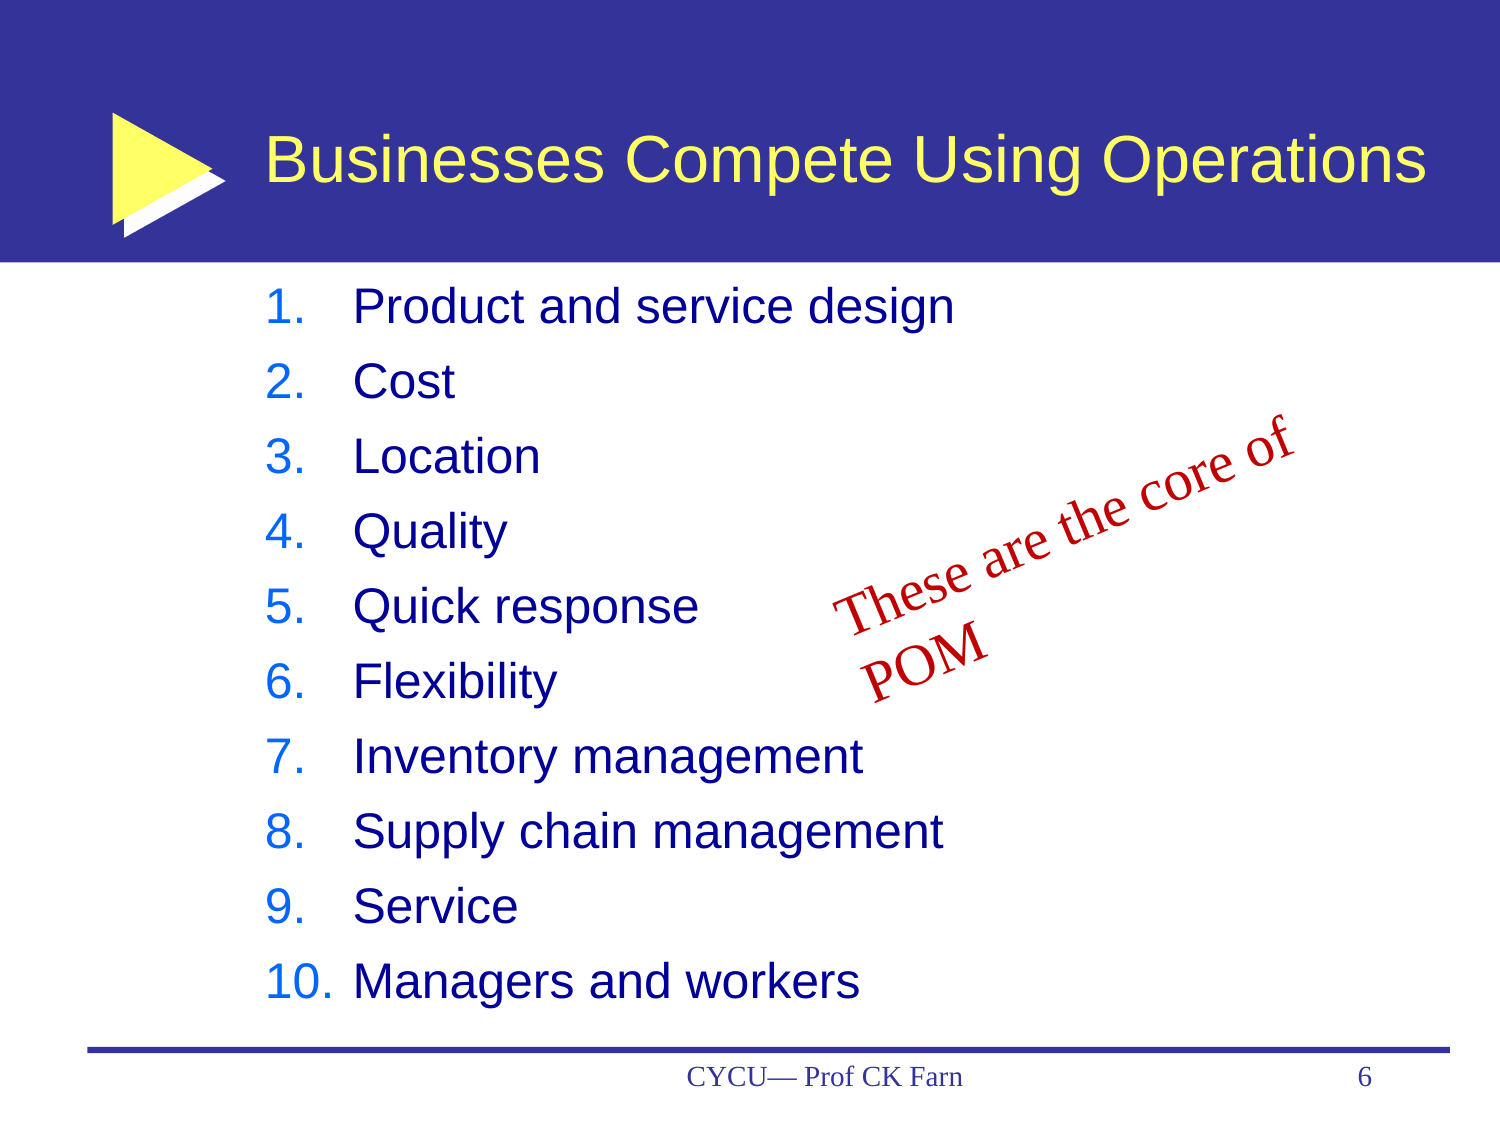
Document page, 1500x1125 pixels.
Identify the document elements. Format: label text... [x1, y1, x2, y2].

title Businesses Compete Using Operations [249, 62, 1447, 250]
list Product and service design Cost Location Quality Quick response Flexibility Inventory management Supply chain management Service Managers and workers [249, 265, 1178, 1032]
text_box These are the core of POM [807, 357, 1413, 728]
slide_number 6 [1074, 1050, 1388, 1125]
footer CYCU— Prof CK Farn [587, 1050, 1063, 1125]
